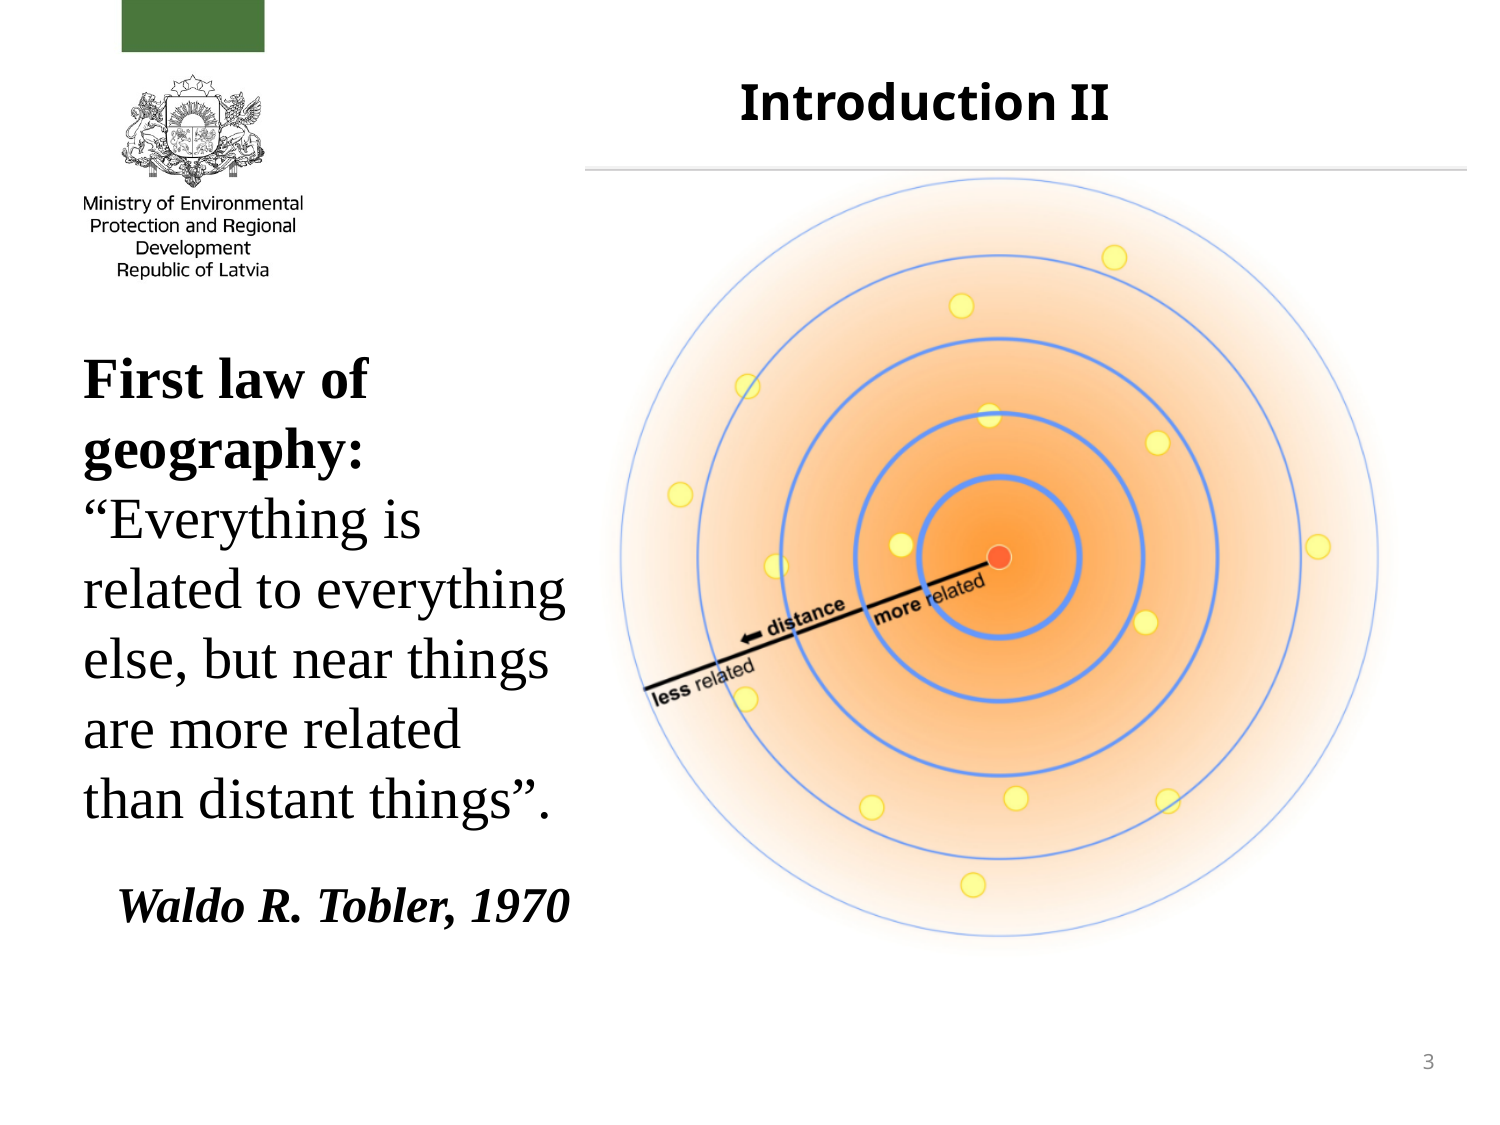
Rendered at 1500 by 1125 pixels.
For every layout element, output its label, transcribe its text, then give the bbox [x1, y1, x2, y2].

slide_number 3 [1400, 1037, 1450, 1088]
title Introduction II [424, 62, 1426, 233]
text_box First law of geography: “Everything is related to everything else, but near things are more related than distant things”. Waldo R. Tobler, 1970 [69, 332, 579, 941]
picture [48, 0, 338, 321]
picture [584, 166, 1467, 966]
